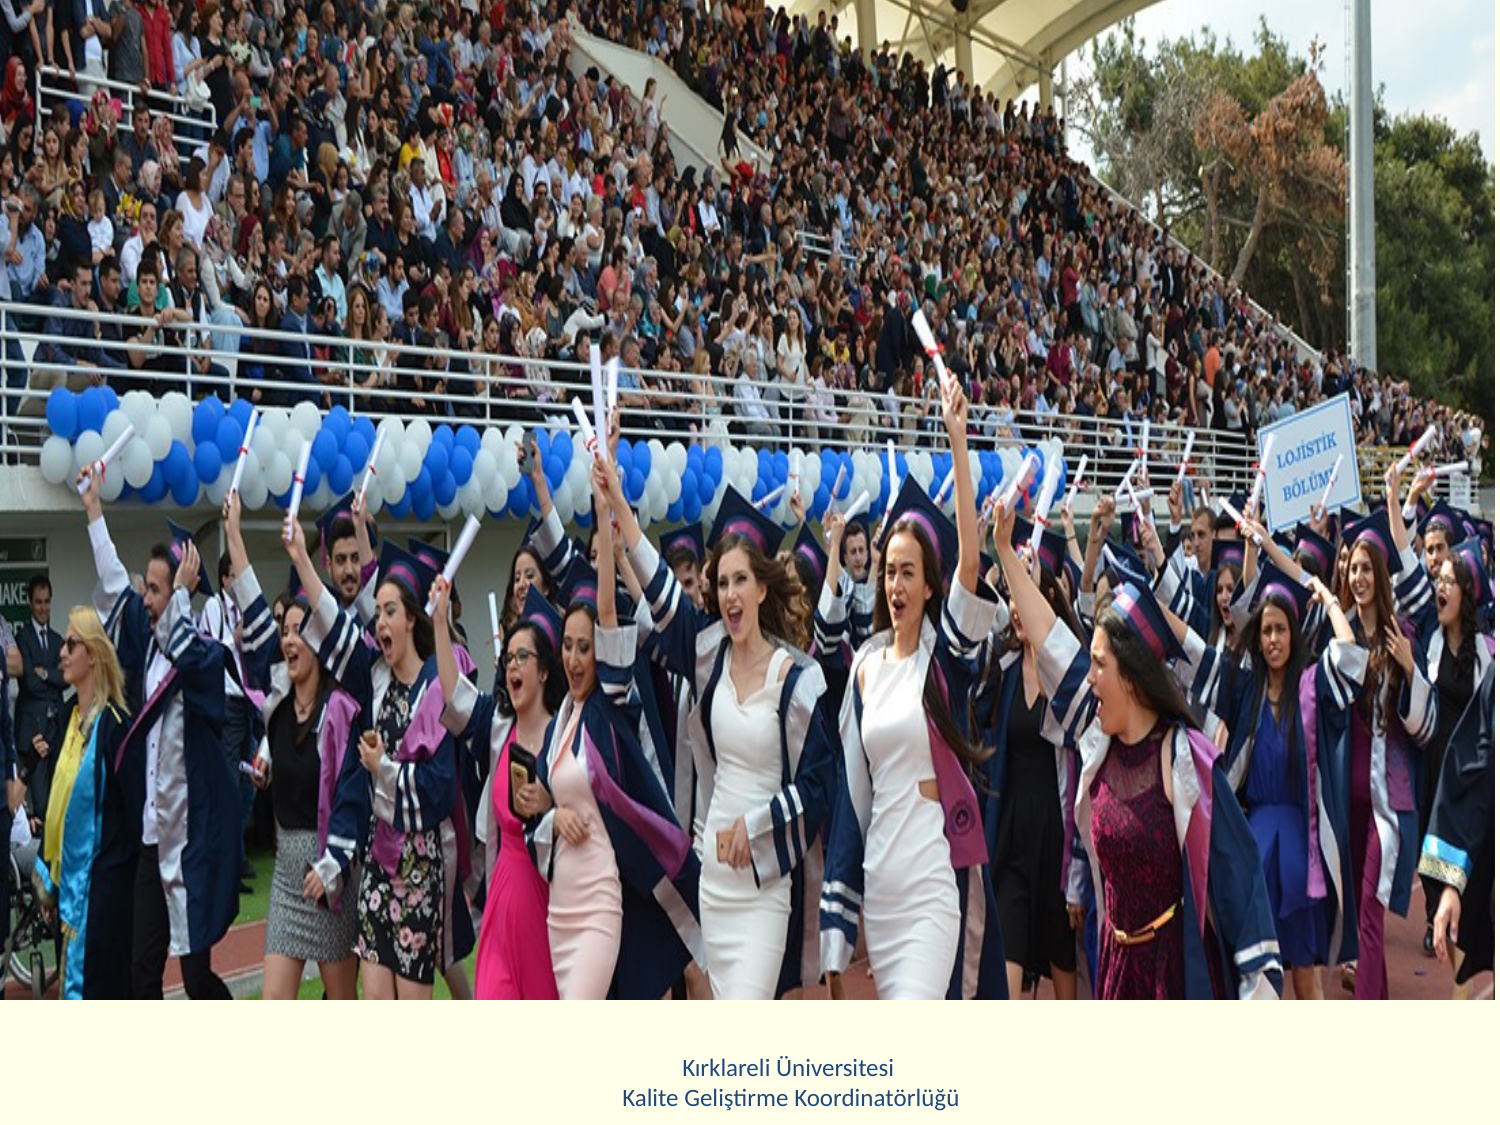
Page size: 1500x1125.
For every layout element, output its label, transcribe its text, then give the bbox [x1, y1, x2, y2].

picture [0, 0, 1495, 1000]
text_box Kırklareli Üniversitesi Kalite Geliştirme Koordinatörlüğü [395, 1051, 1187, 1112]
